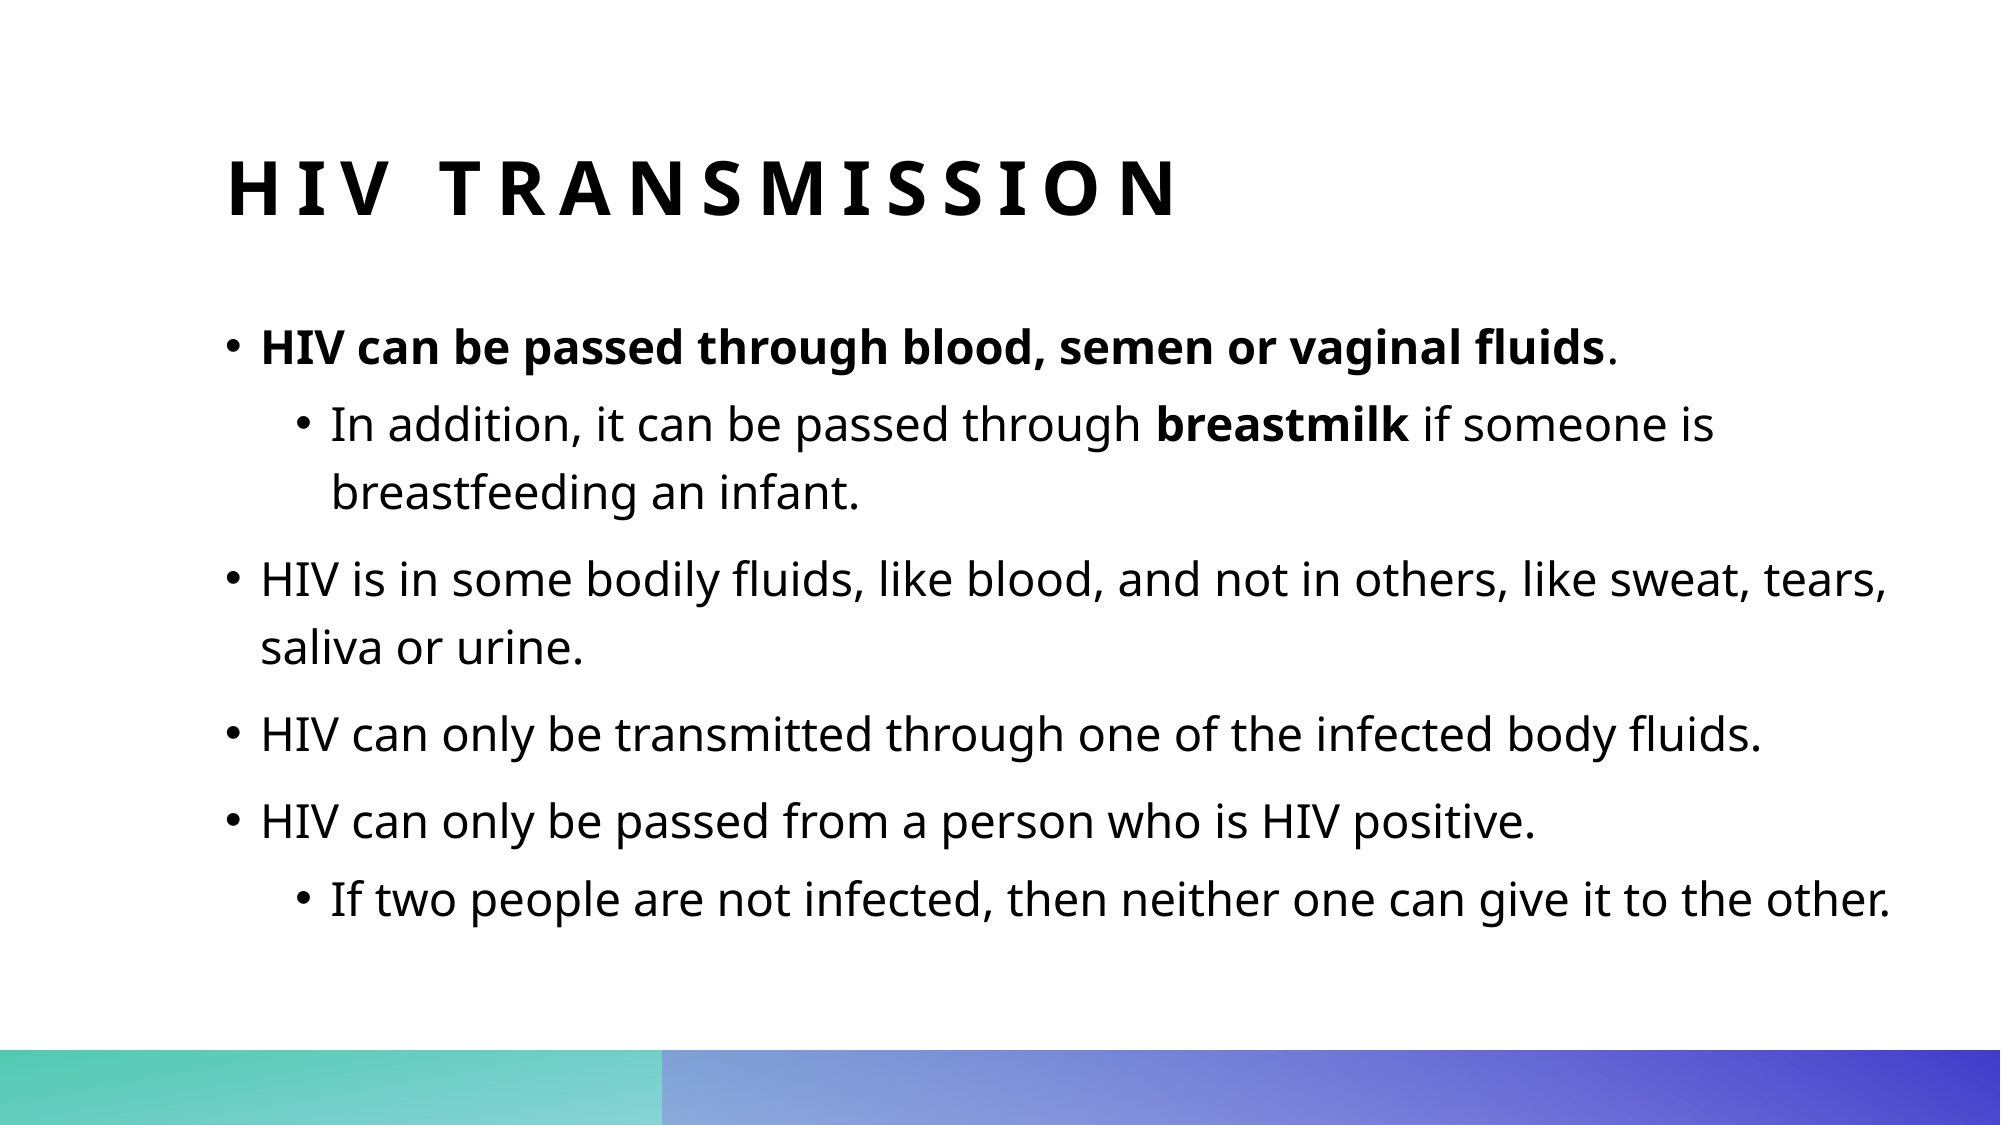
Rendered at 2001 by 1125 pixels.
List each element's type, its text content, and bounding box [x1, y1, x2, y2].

title HIV Transmission [225, 27, 1905, 231]
list HIV can be passed through blood, semen or vaginal fluids. In addition, it can be passed through breastmilk if someone is breastfeeding an infant. HIV is in some bodily fluids, like blood, and not in others, like sweat, tears, saliva or urine. HIV can only be transmitted through one of the infected body fluids. HIV can only be passed from a person who is HIV positive. If two people are not infected, then neither one can give it to the other. [225, 305, 1905, 956]
